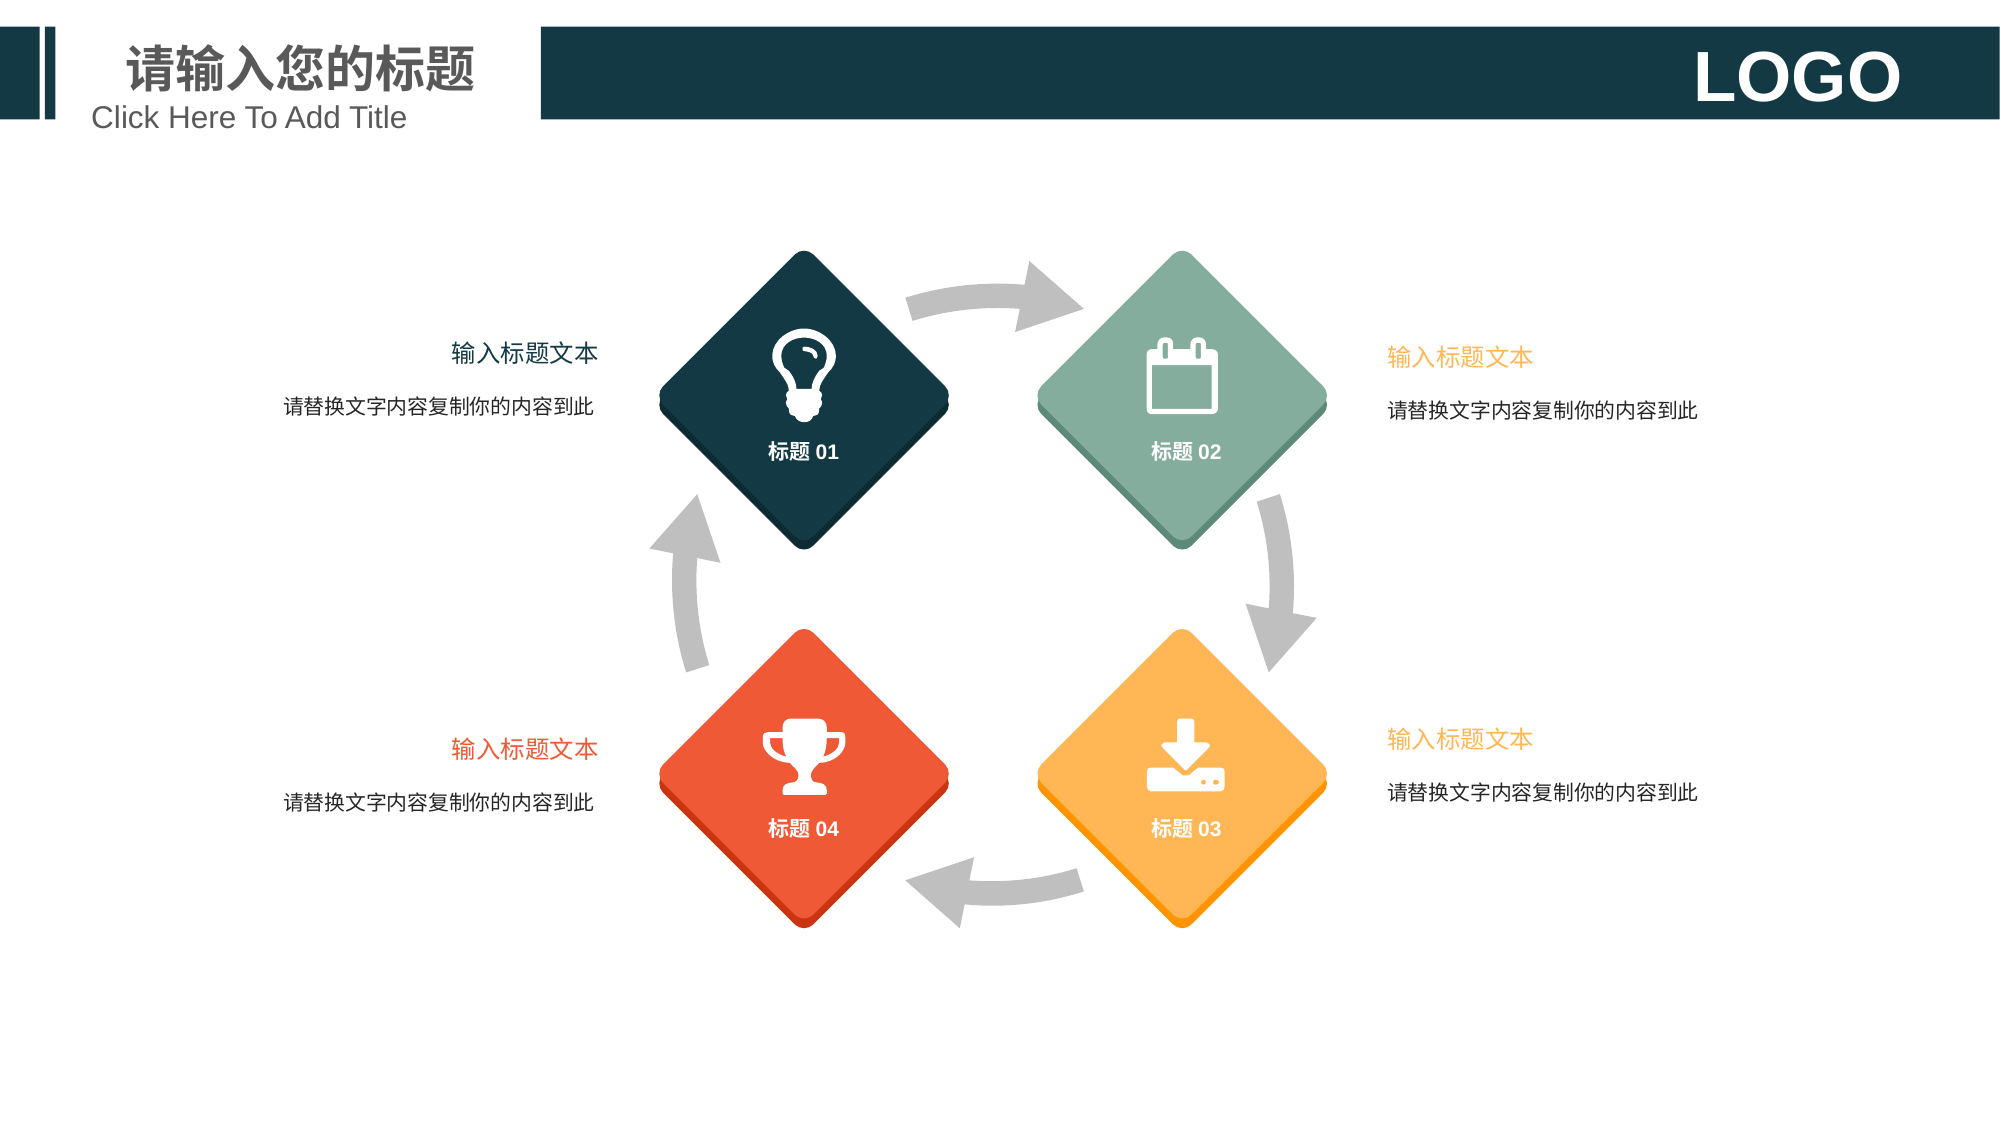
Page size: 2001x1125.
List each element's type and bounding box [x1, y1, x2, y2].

text_box [1036, 249, 1738, 627]
text_box [265, 494, 950, 930]
text_box [265, 249, 1084, 551]
text_box [950, 627, 1738, 930]
